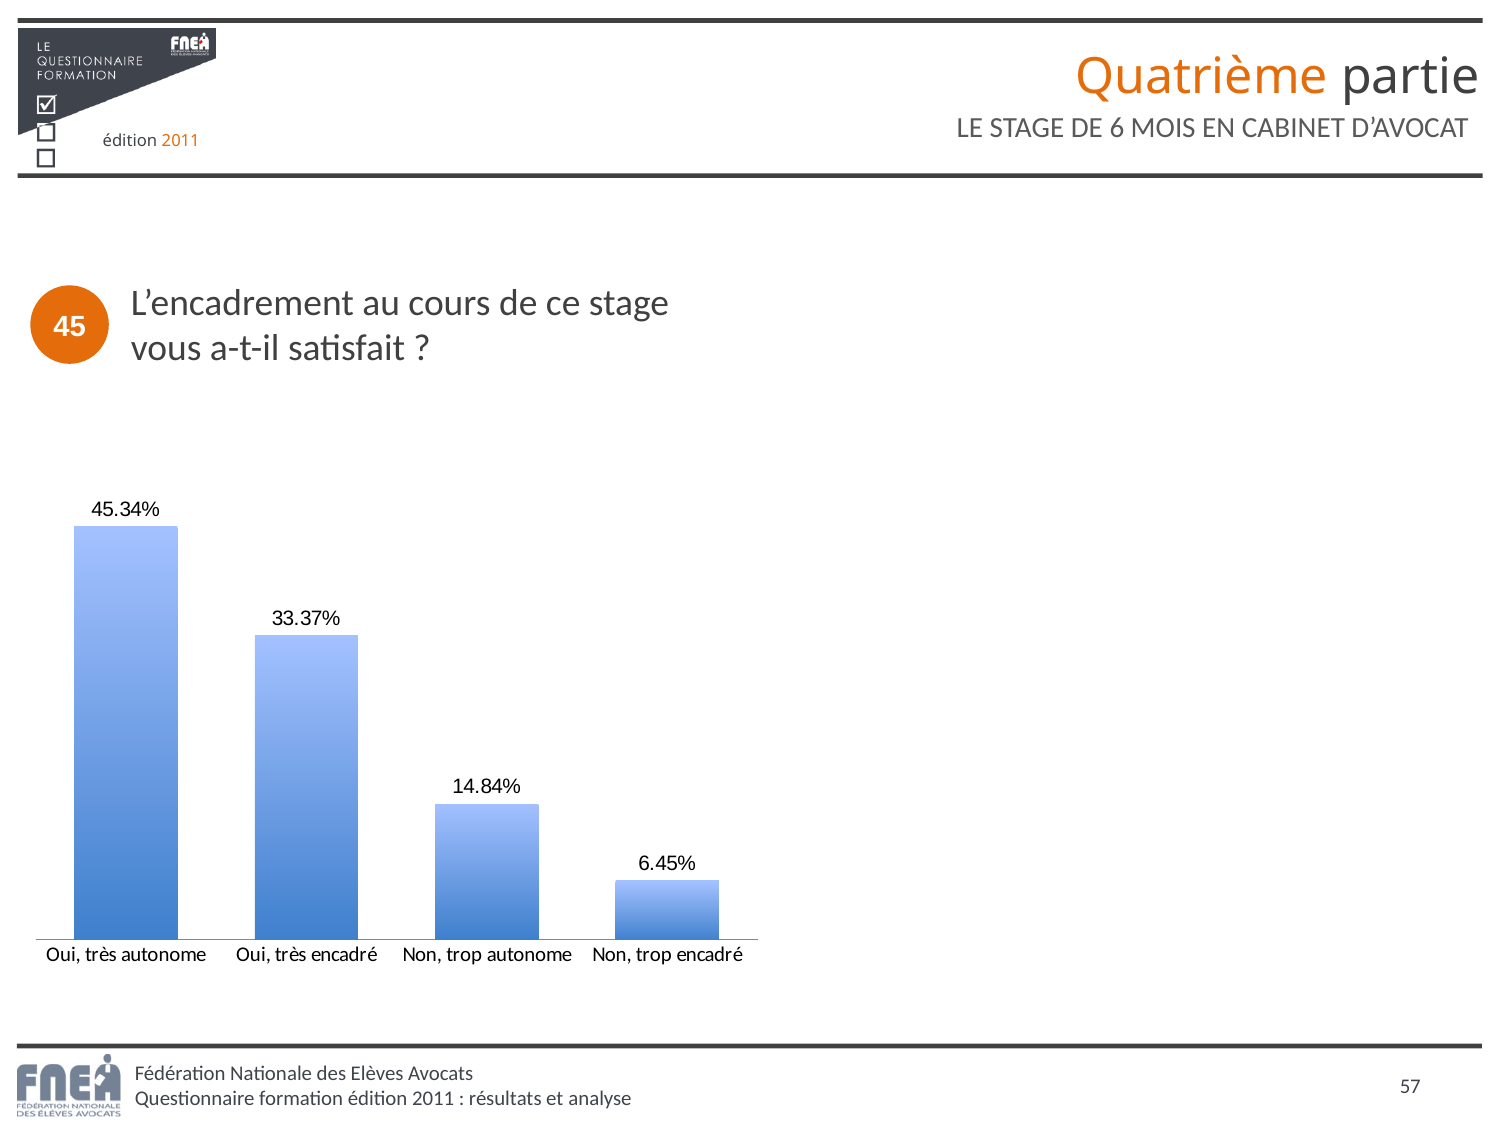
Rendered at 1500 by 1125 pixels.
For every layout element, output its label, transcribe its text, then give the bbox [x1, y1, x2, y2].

text_box 45 [28, 283, 111, 366]
text_box LE STAGE DE 6 MOIS EN CABINET D’AVOCAT [941, 100, 1484, 151]
picture [18, 28, 216, 172]
text_box Quatrième partie [298, 36, 1495, 112]
text_box L’encadrement au cours de ce stage vous a-t-il satisfait ? [115, 270, 700, 376]
chart [20, 474, 773, 977]
picture [17, 1054, 121, 1117]
